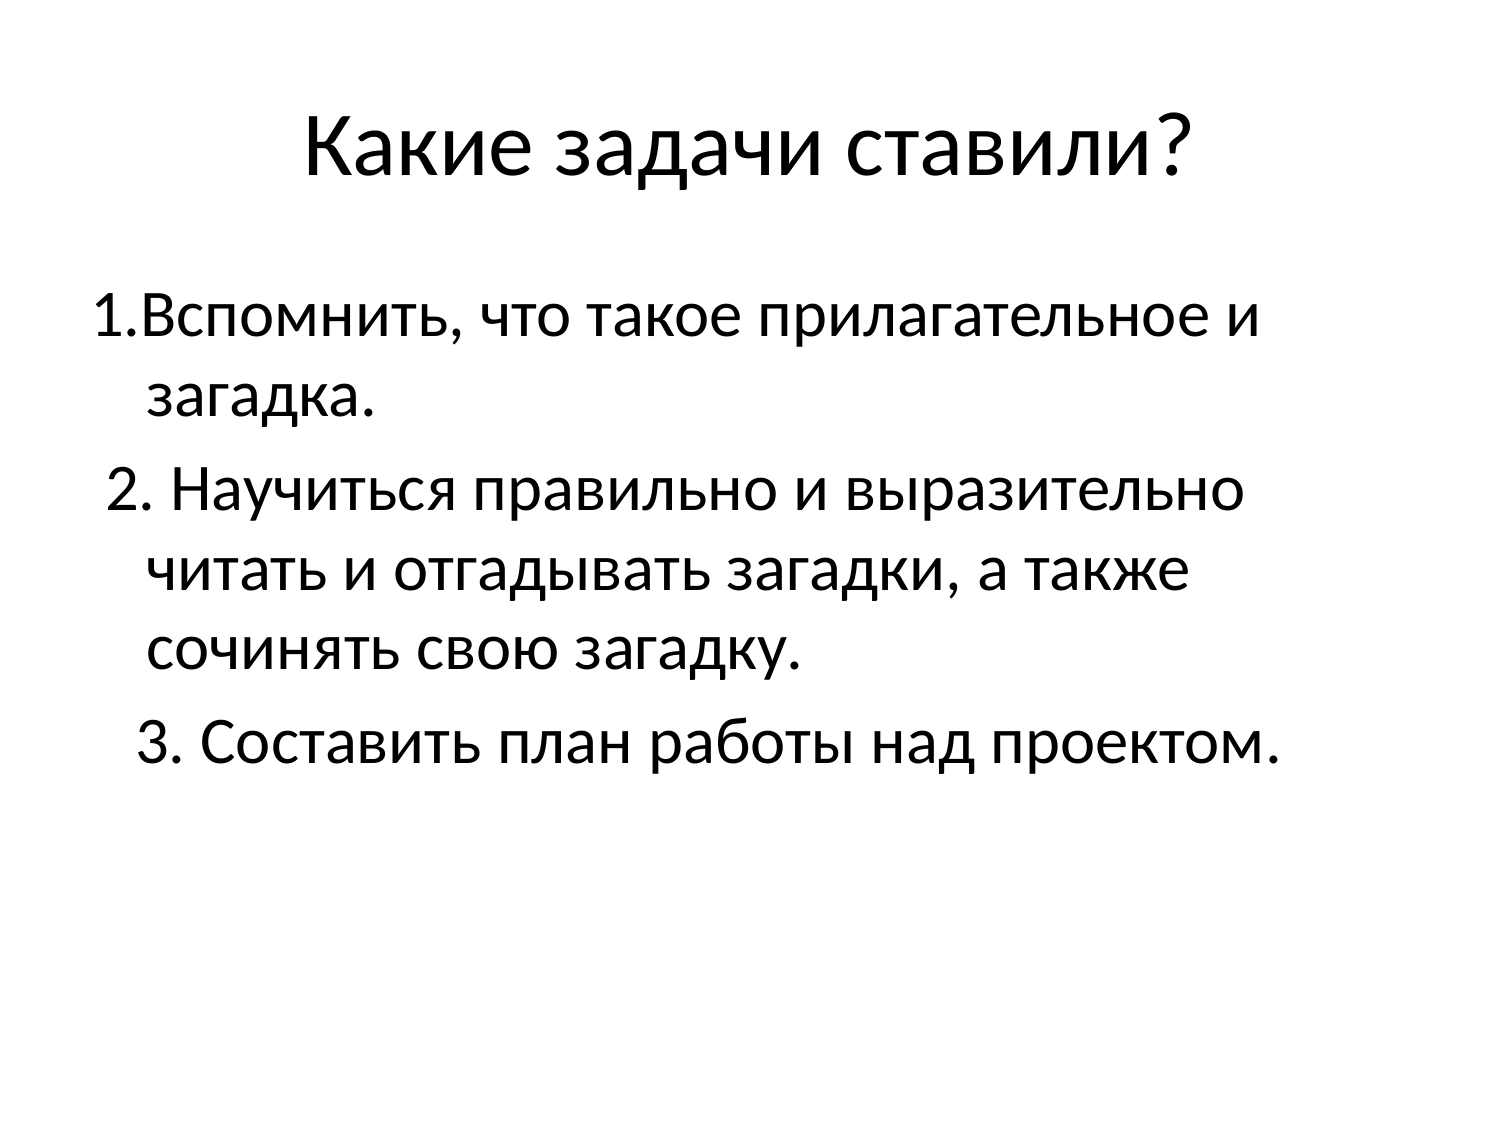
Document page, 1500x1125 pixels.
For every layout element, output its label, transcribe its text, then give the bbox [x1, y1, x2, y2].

title Какие задачи ставили? [75, 45, 1425, 233]
list 1.Вспомнить, что такое прилагательное и загадка. 2. Научиться правильно и выразительно читать и отгадывать загадки, а также сочинять свою загадку. 3. Составить план работы над проектом. [75, 262, 1425, 1005]
